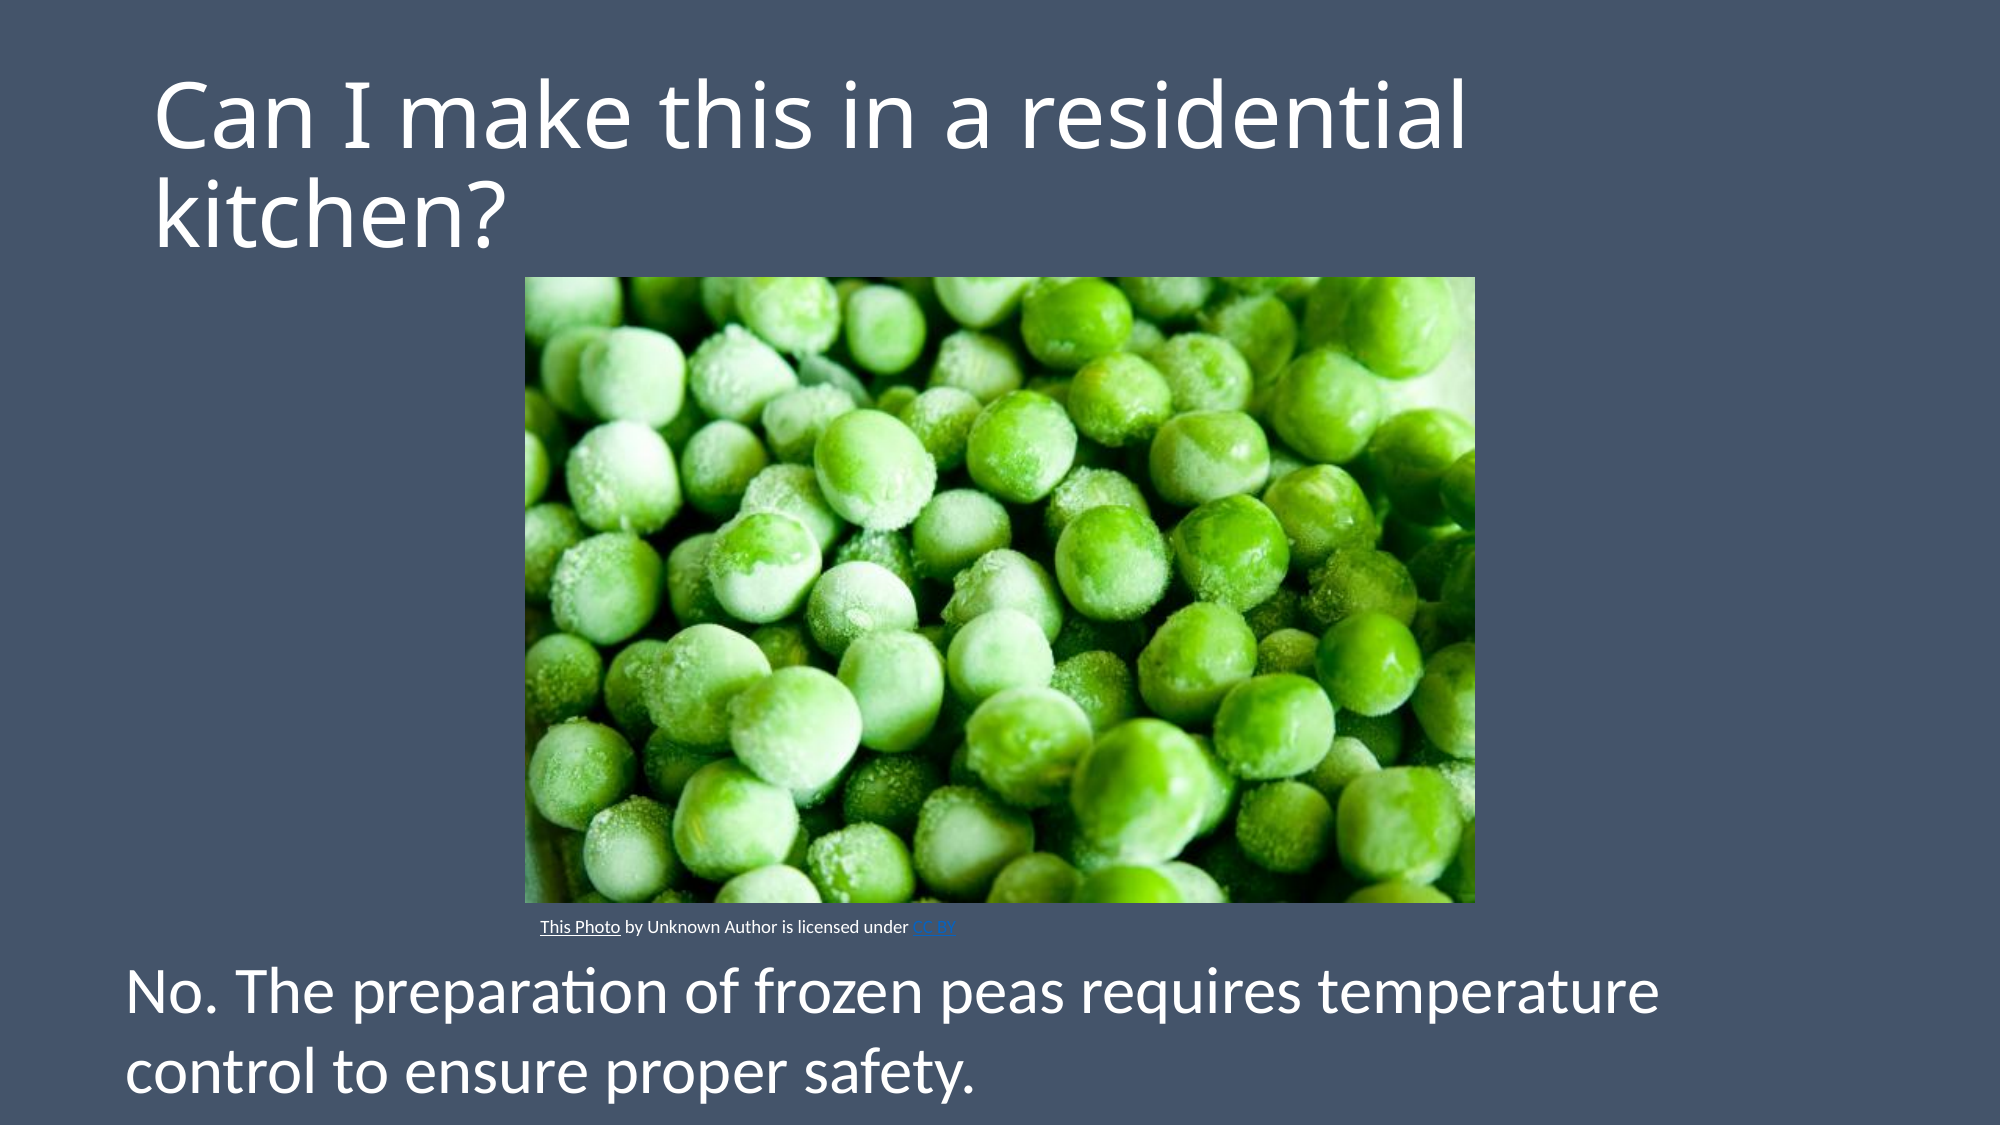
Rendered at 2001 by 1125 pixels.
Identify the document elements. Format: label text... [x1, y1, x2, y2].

text_box This Photo by Unknown Author is licensed under CC BY [525, 907, 1475, 939]
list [525, 277, 1475, 903]
text_box No. The preparation of frozen peas requires temperature control to ensure proper safety. [110, 939, 1836, 1114]
title Can I make this in a residential kitchen? [137, 59, 1863, 278]
